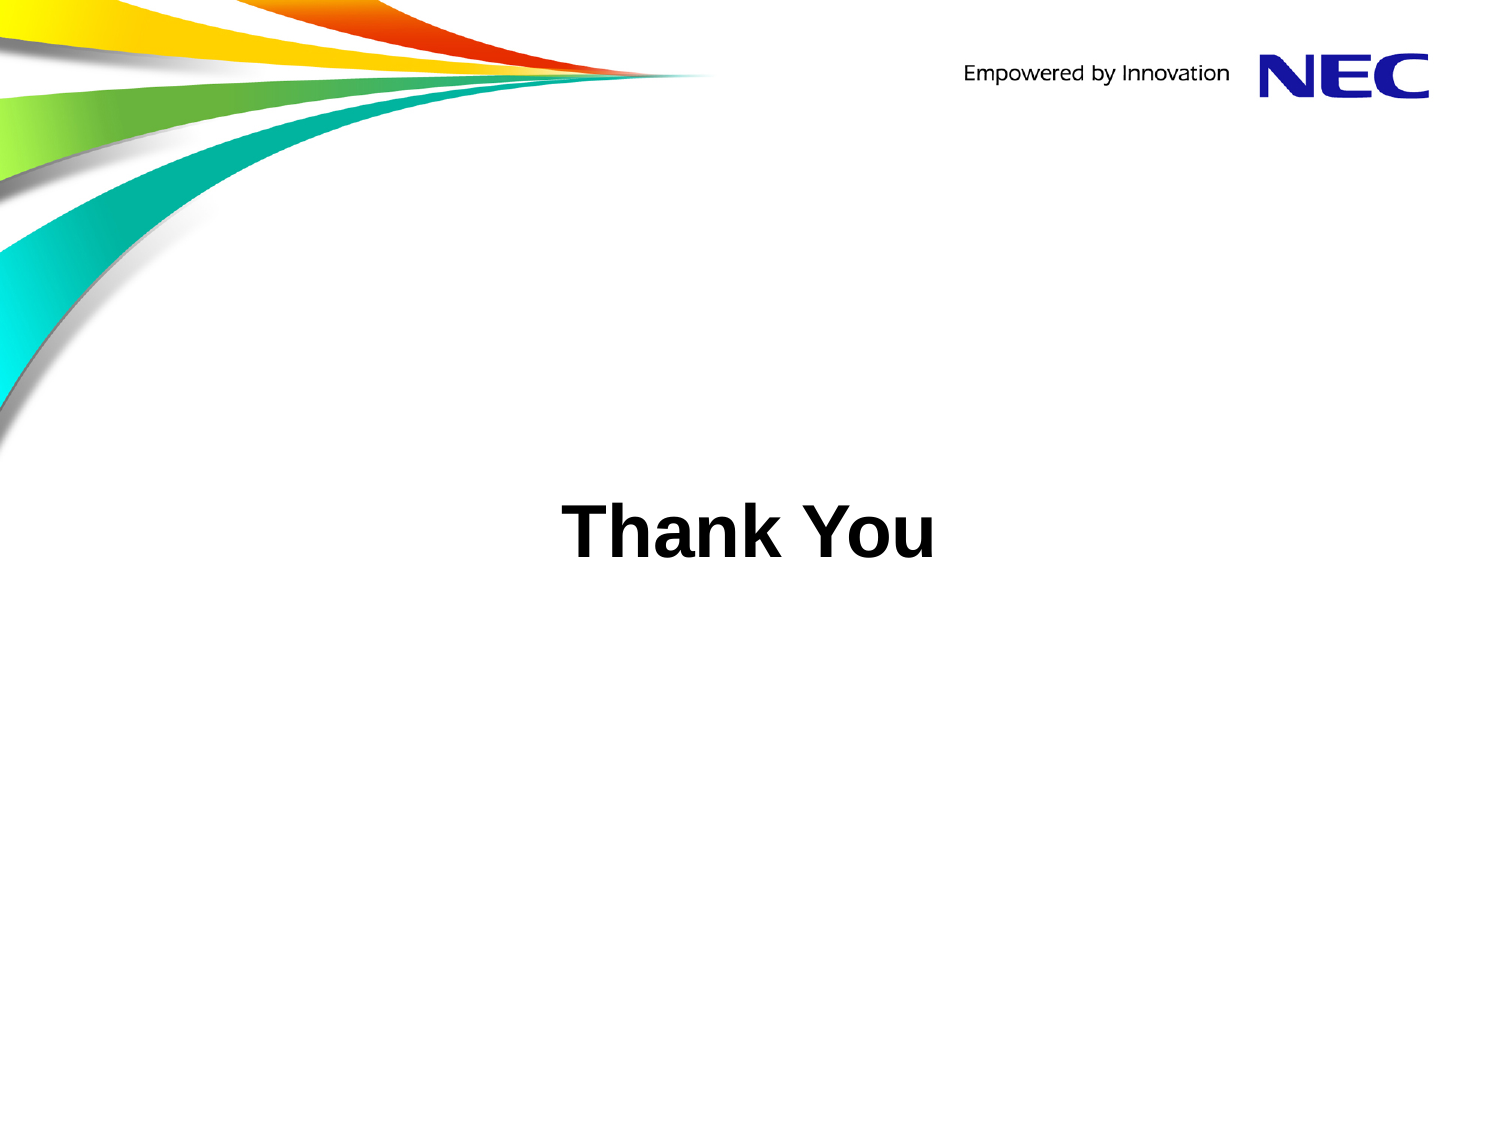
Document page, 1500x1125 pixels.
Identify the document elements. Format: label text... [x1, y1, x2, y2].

picture [0, 0, 1500, 513]
title Thank You [40, 373, 1460, 681]
